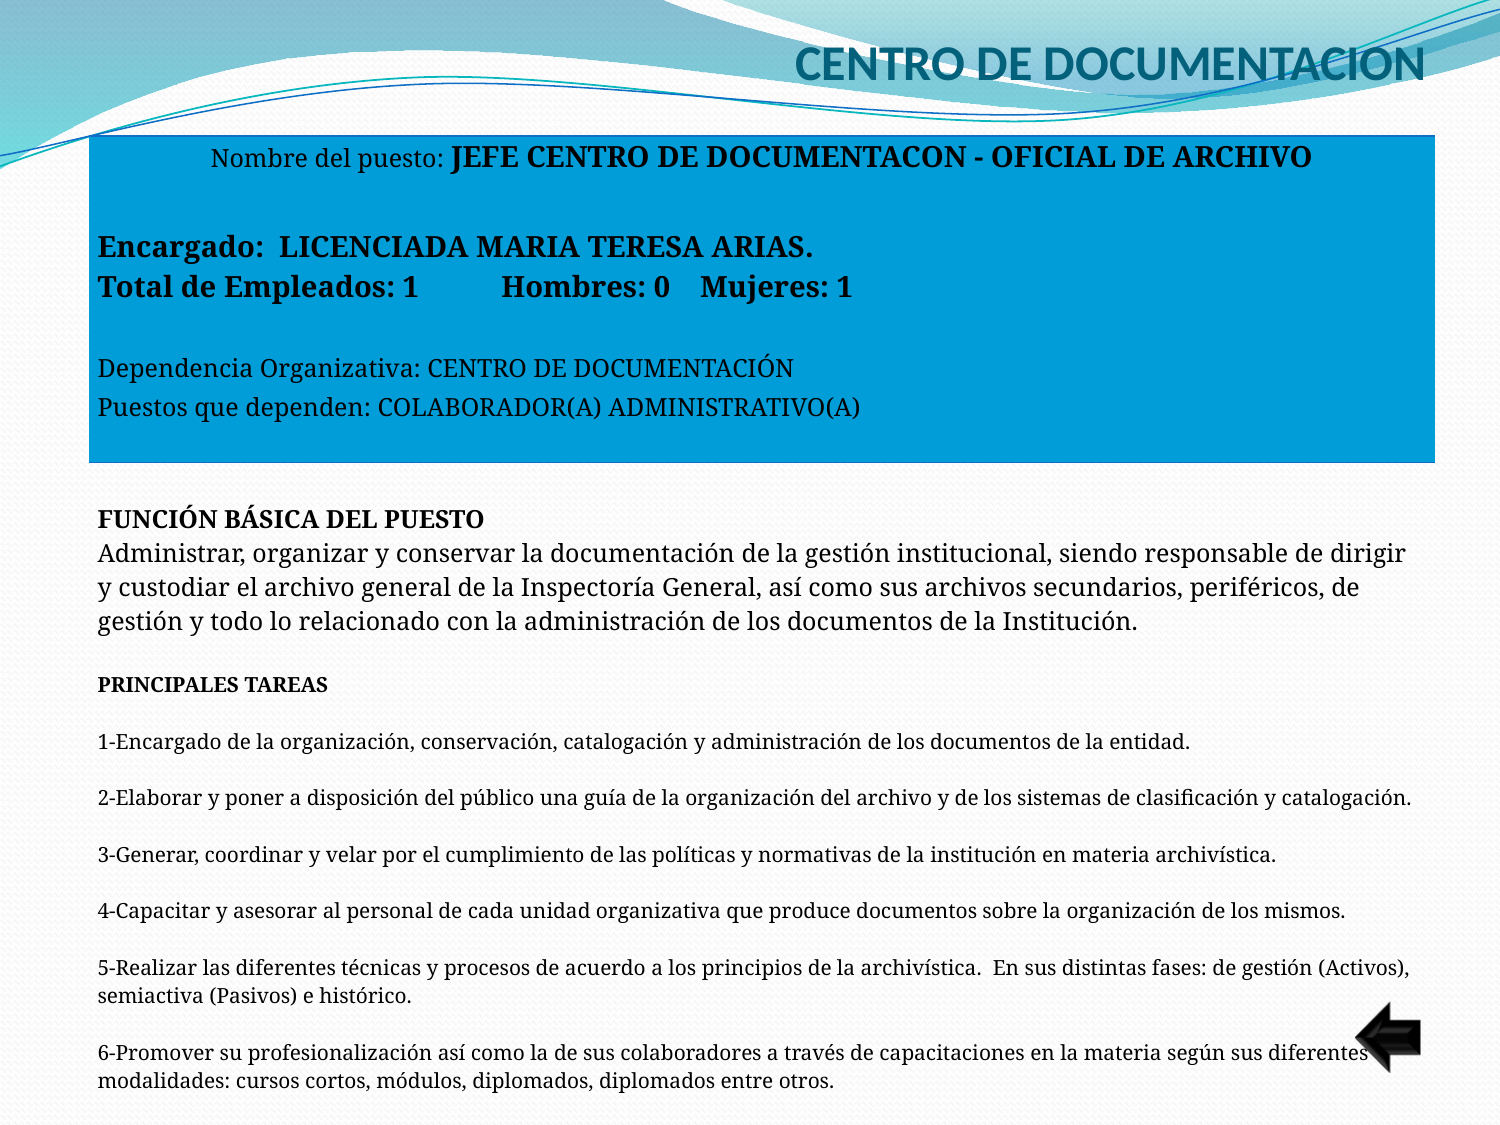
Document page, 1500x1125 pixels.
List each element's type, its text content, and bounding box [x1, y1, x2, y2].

title CENTRO DE DOCUMENTACION [76, 19, 1427, 90]
table_header Nombre del puesto: JEFE CENTRO DE DOCUMENTACON - OFICIAL DE ARCHIVO Encargado: LICENCIADA MARIA TERESA ARIAS. Total de Empleados: 1 Hombres: 0 Mujeres: 1 Dependencia Organizativa: CENTRO DE DOCUMENTACIÓN Puestos que dependen: COLABORADOR(A) ADMINISTRATIVO(A) [89, 137, 1435, 462]
table_cell PRINCIPALES TAREAS 1-Encargado de la organización, conservación, catalogación y administración de los documentos de la entidad. 2-Elaborar y poner a disposición del público una guía de la organización del archivo y de los sistemas de clasificación y catalogación. 3-Generar, coordinar y velar por el cumplimiento de las políticas y normativas de la institución en materia archivística. 4-Capacitar y asesorar al personal de cada unidad organizativa que produce documentos sobre la organización de los mismos. 5-Realizar las diferentes técnicas y procesos de acuerdo a los principios de la archivística. En sus distintas fases: de gestión (Activos), semiactiva (Pasivos) e histórico. 6-Promover su profesionalización así como la de sus colaboradores a través de capacitaciones en la materia según sus diferentes modalidades: cursos cortos, módulos, diplomados, diplomados entre otros. 7-Normar y difundir los procesos e instrumentos de gestión documental en institución. Promover la creación de normas específicas para instrumentar, legitimar y hacer funcionar los mecanismos necesarios del Sistema Institucional de Archivos. [89, 638, 1435, 1125]
picture [1352, 999, 1422, 1075]
table_cell FUNCIÓN BÁSICA DEL PUESTO Administrar, organizar y conservar la documentación de la gestión institucional, siendo responsable de dirigir y custodiar el archivo general de la Inspectoría General, así como sus archivos secundarios, periféricos, de gestión y todo lo relacionado con la administración de los documentos de la Institución. [89, 463, 1435, 638]
table_header Nombre del puesto: JEFE (A) DEPARTAMENTO ANALISIS Y ESTATISTICA Encargado: ESTE DEPARTAMENTO NO SE ENCUENTRA FUNCIONANDO. Total de Empleados: 2 Hombres: 0 Mujeres: 2 Dependencia Organizativa: DEPARTAMTO DE ANALISIS Y ESTADISTICA Puestos que dependen: PERSONAL TÉCNICO Y DE APOYO ADMINISTRATIVO DEL DEPARTAMENTO DE ANÁLISIS Y ESTADÍSTICAS [1345, 1000, 1428, 1087]
